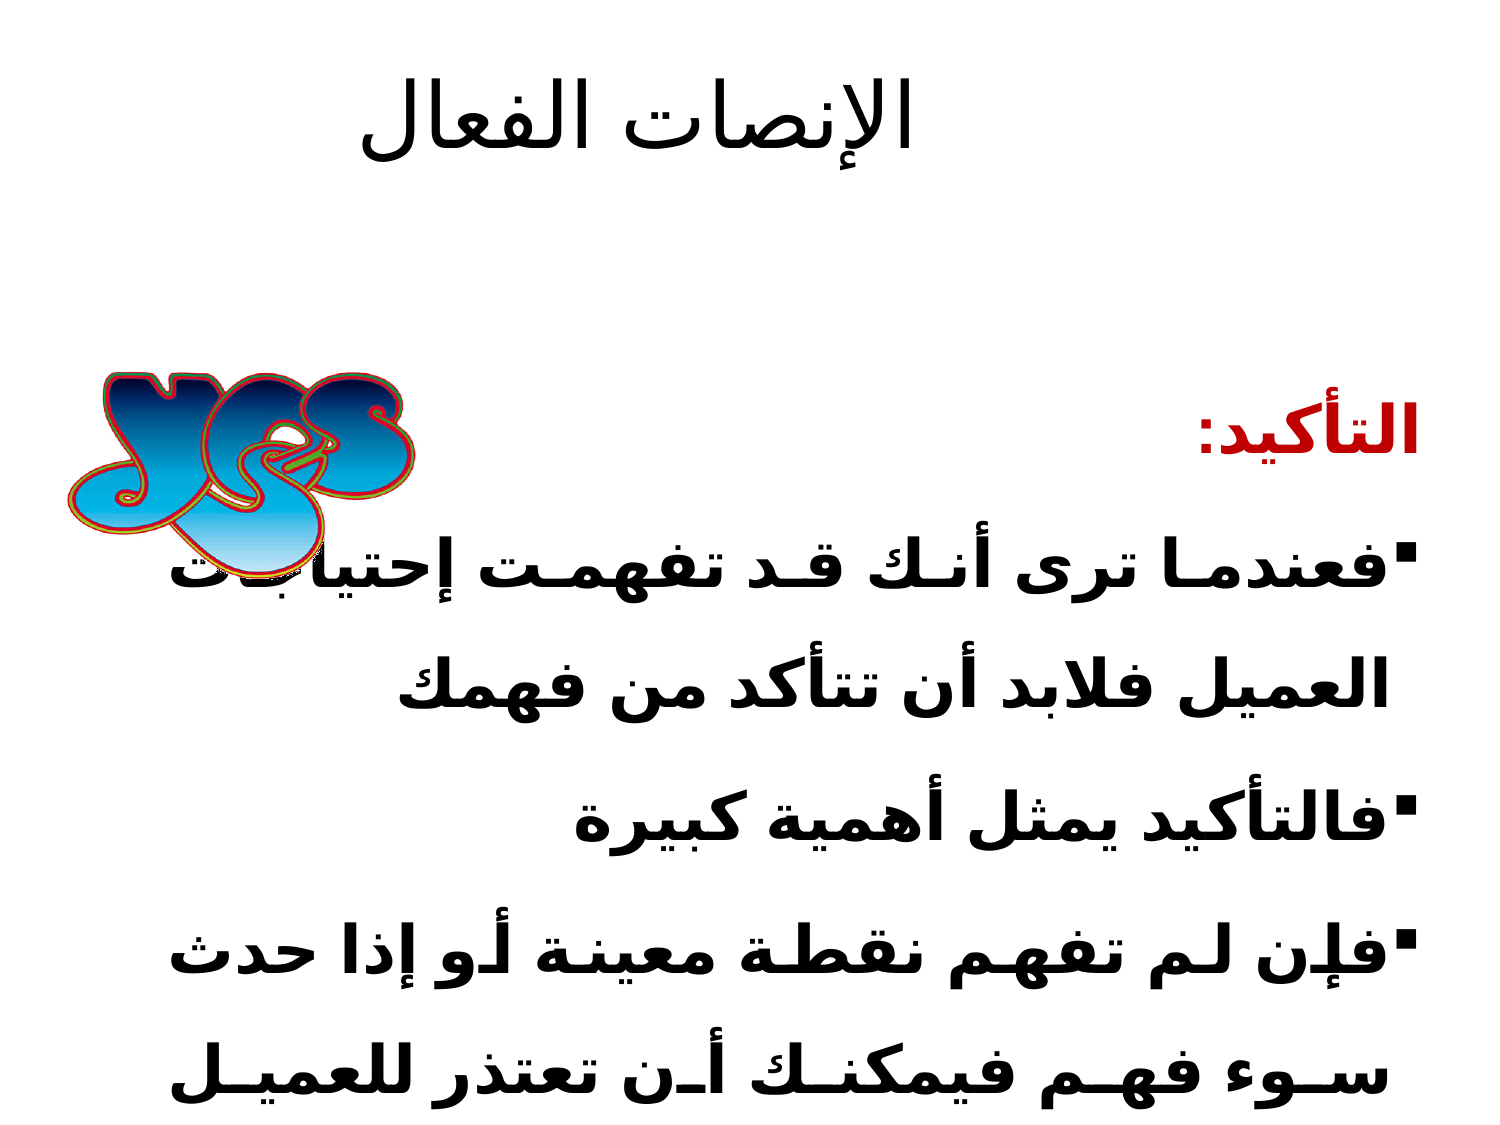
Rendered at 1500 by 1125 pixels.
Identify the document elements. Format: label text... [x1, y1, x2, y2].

picture [34, 327, 446, 637]
title الإنصات الفعال [137, 11, 1138, 213]
list التأكيد: فعندما ترى أنك قد تفهمت إحتياجات العميل فلابد أن تتأكد من فهمك فالتأكيد يمثل أهمية كبيرة فإن لم تفهم نقطة معينة أو إذا حدث سوء فهم فيمكنك أن تعتذر للعميل وتطلب منه التكرار مرة أخرى [152, 339, 1438, 680]
